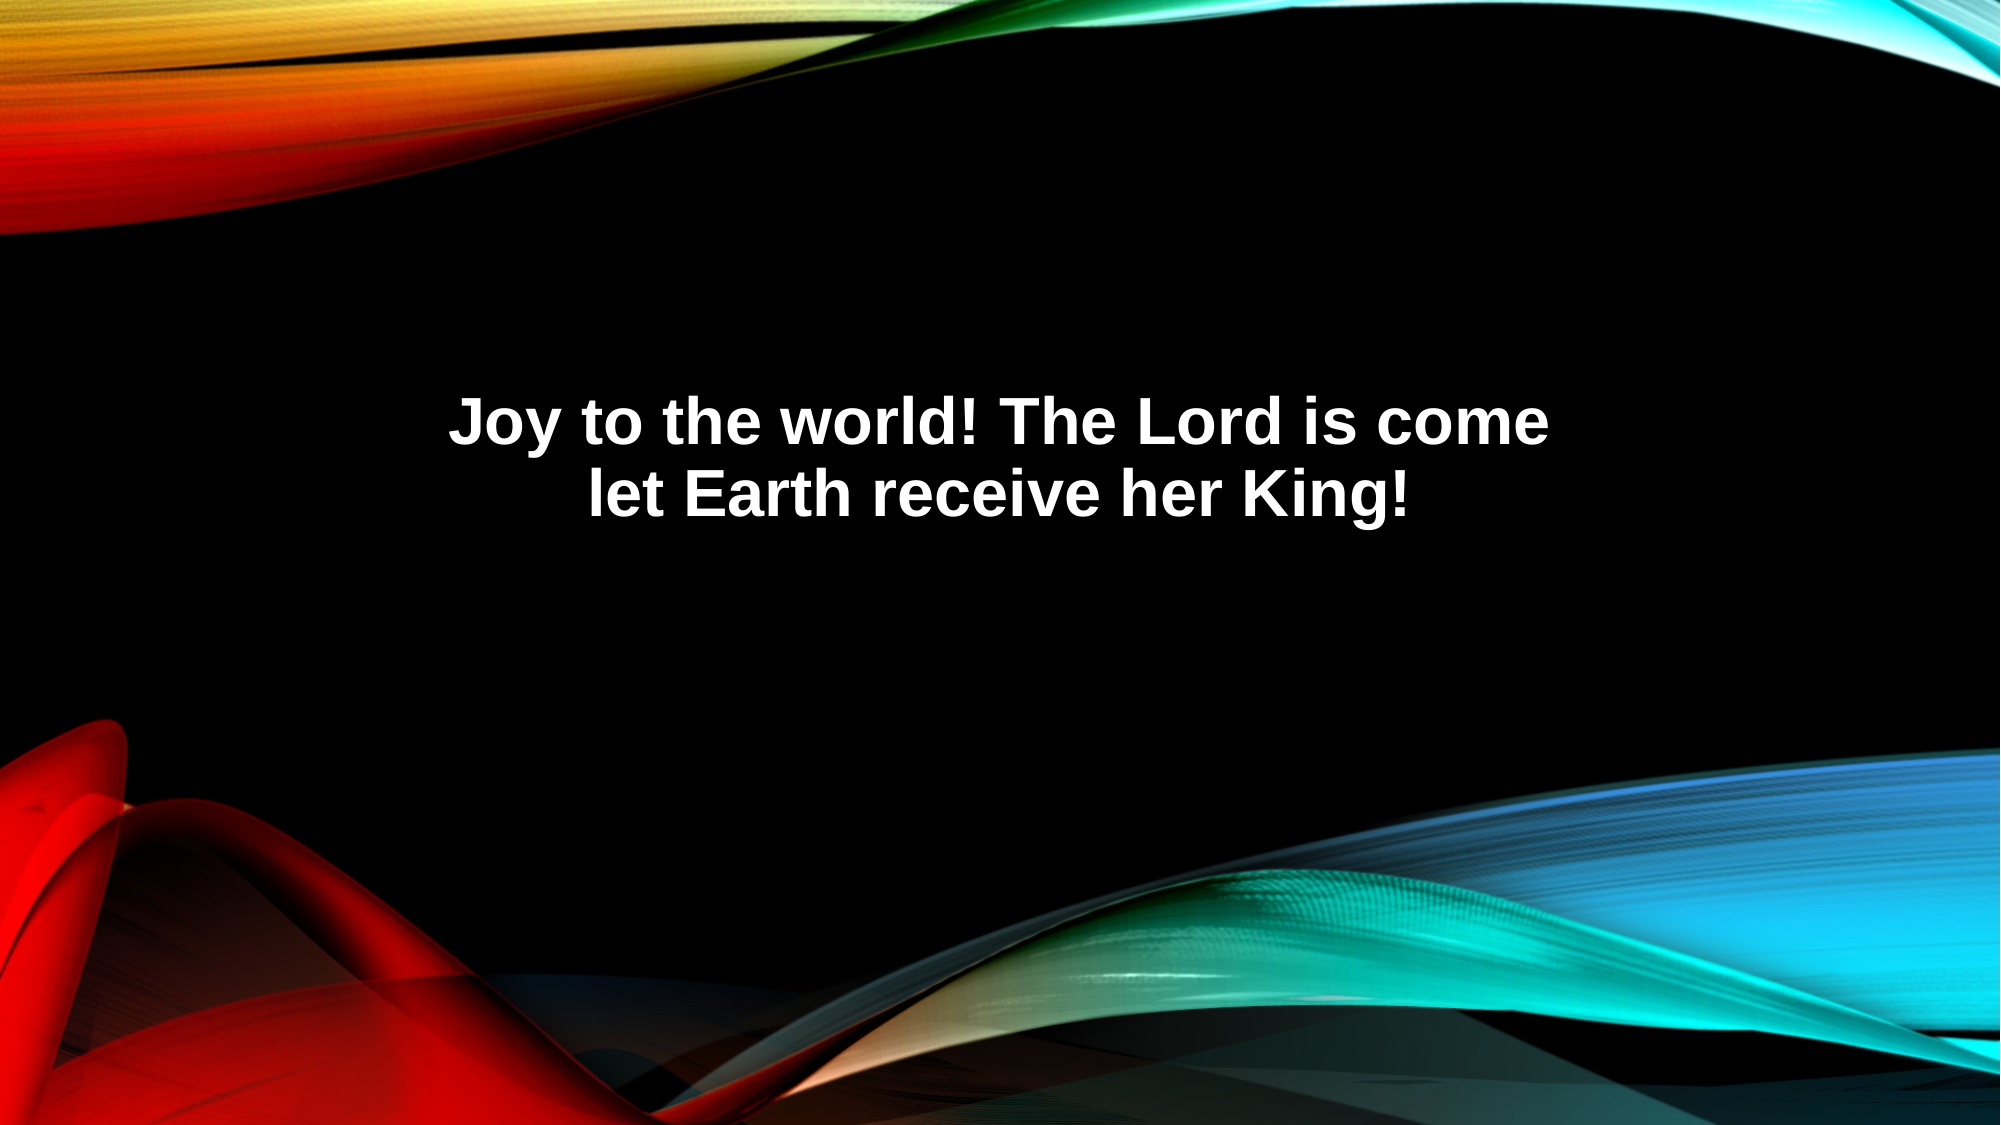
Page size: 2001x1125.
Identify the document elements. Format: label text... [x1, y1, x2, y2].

subtitle Joy to the world! The Lord is come let Earth receive her King! [0, 0, 2000, 1125]
